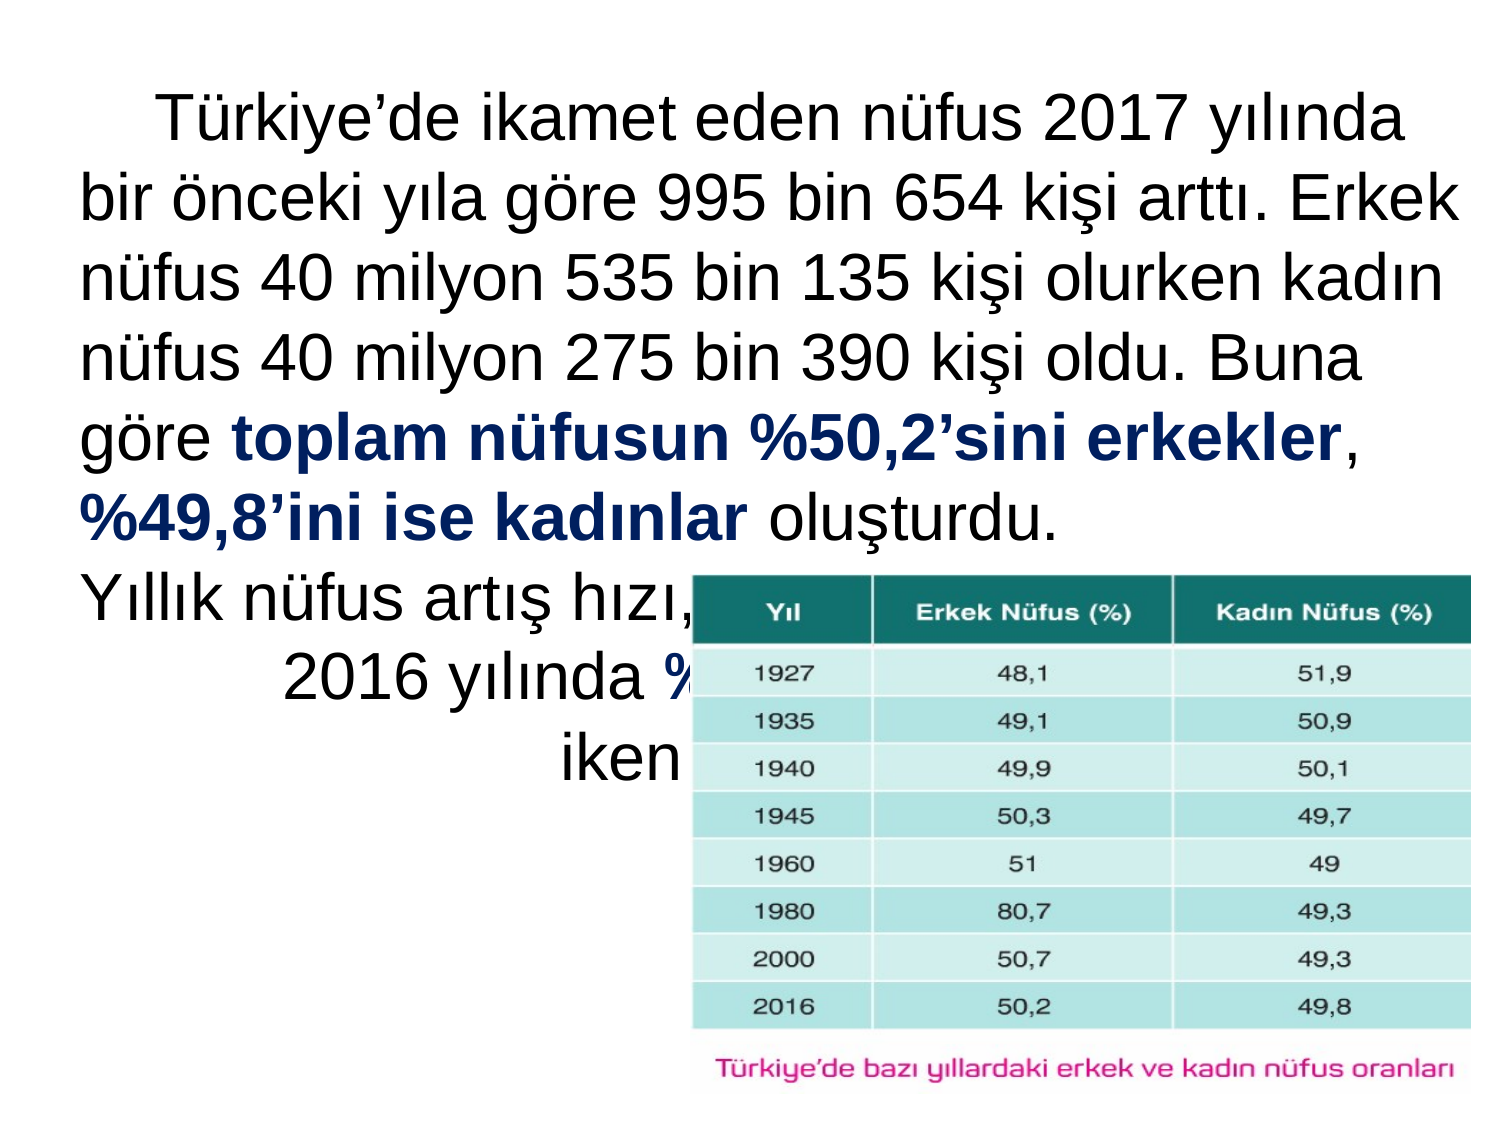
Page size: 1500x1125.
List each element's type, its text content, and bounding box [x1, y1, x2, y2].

picture [690, 573, 1471, 1095]
text_box Türkiye’de ikamet eden nüfus 2017 yılında bir önceki yıla göre 995 bin 654 kişi arttı. Erkek nüfus 40 milyon 535 bin 135 kişi olurken kadın nüfus 40 milyon 275 bin 390 kişi oldu. Buna göre toplam nüfusun %50,2’sini erkekler, %49,8’ini ise kadınlar oluşturdu. Yıllık nüfus artış hızı, 2016 yılında ‰13,5 iken 2017 yılında ‰12,4 oldu. [64, 66, 1483, 881]
